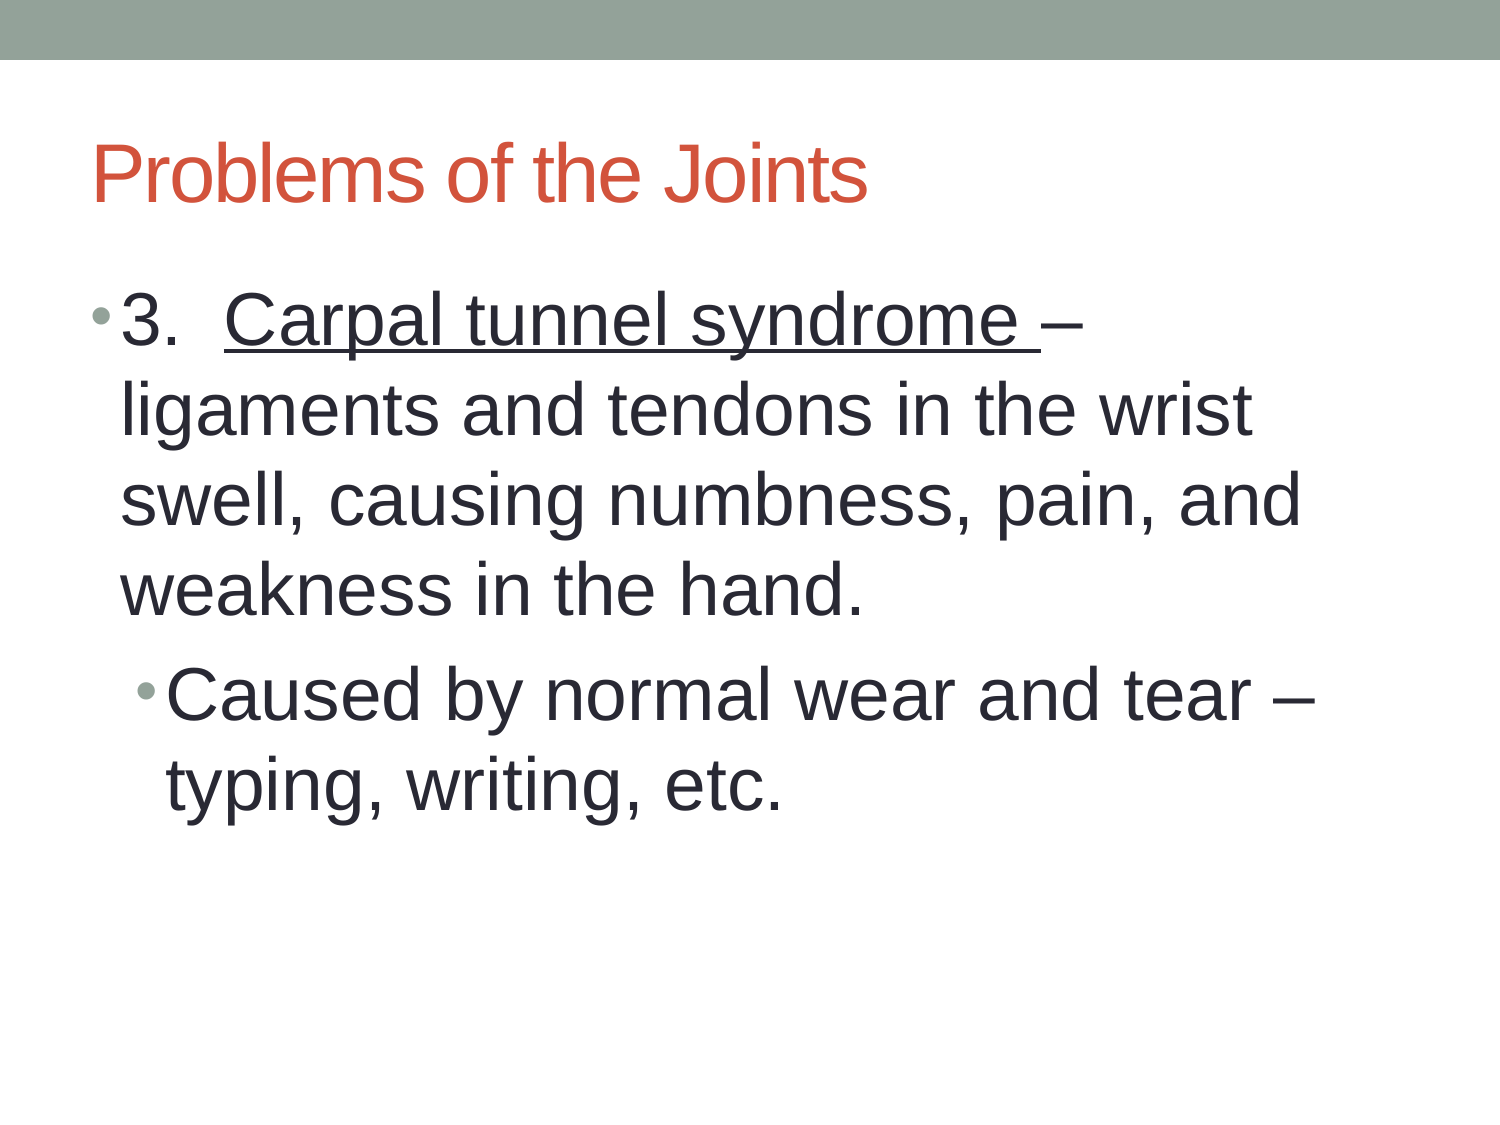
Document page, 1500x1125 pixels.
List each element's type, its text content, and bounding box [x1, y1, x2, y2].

title Problems of the Joints [75, 87, 1425, 250]
list 3. Carpal tunnel syndrome – ligaments and tendons in the wrist swell, causing numbness, pain, and weakness in the hand. Caused by normal wear and tear – typing, writing, etc. [75, 262, 1425, 1063]
